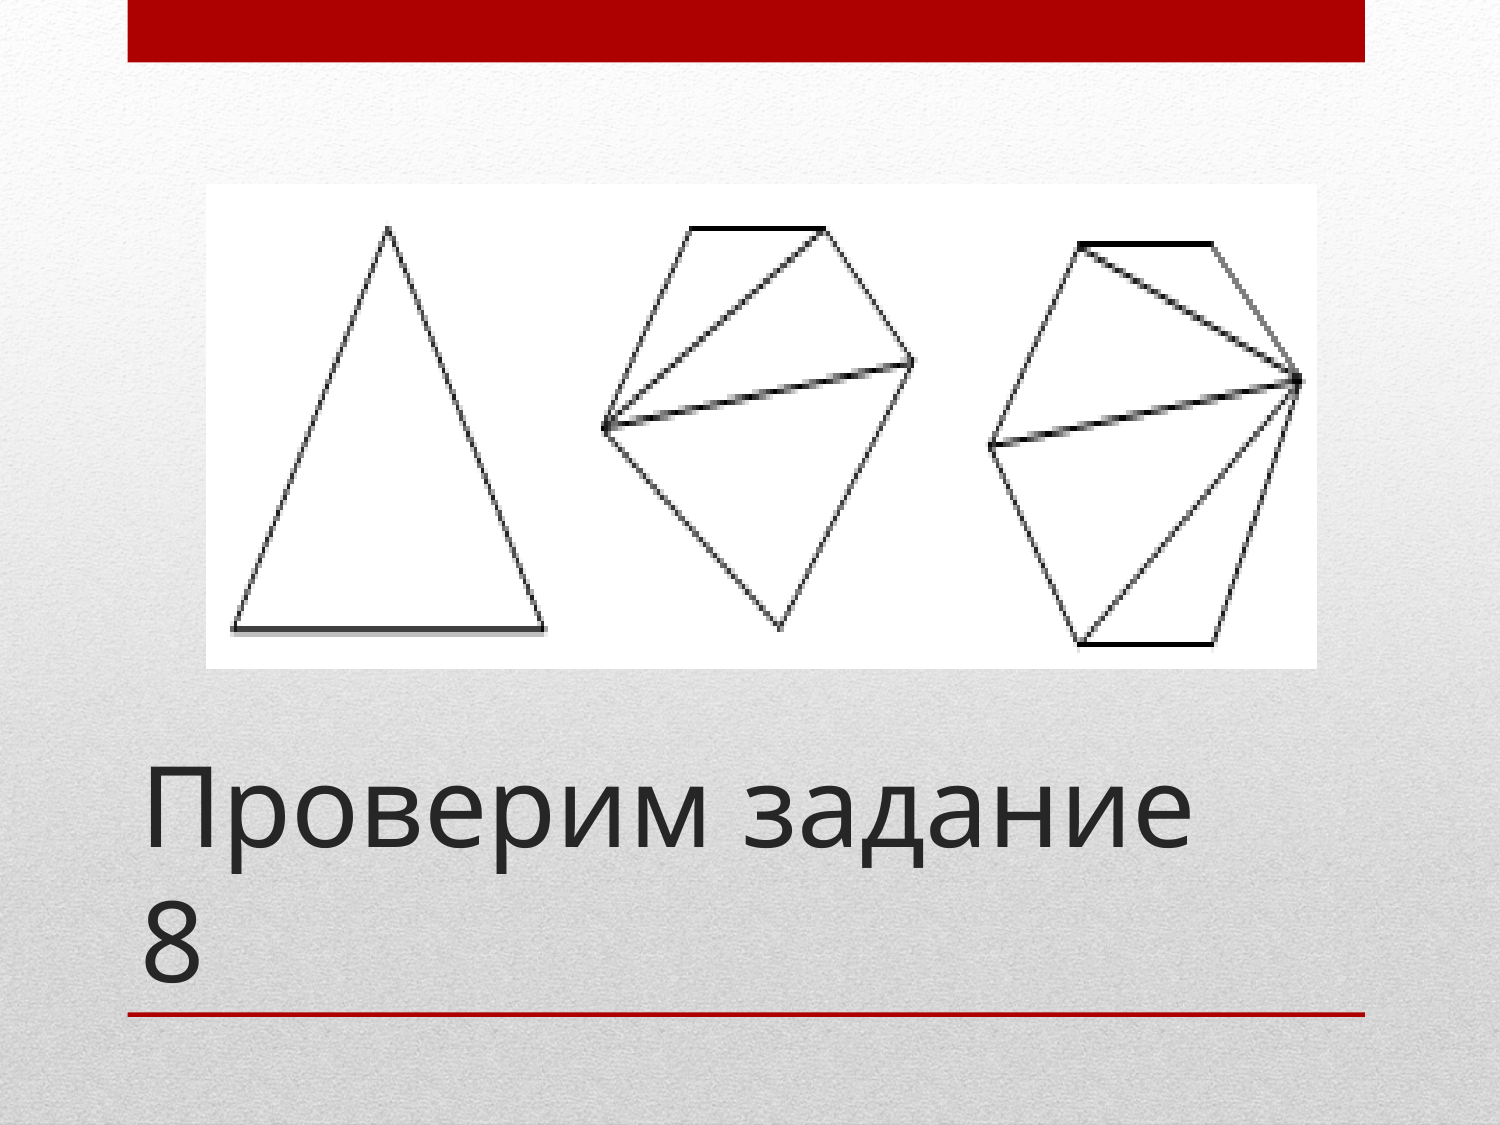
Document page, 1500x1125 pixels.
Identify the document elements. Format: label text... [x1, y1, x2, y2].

title Проверим задание 8 [125, 750, 1238, 1013]
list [205, 183, 1318, 670]
